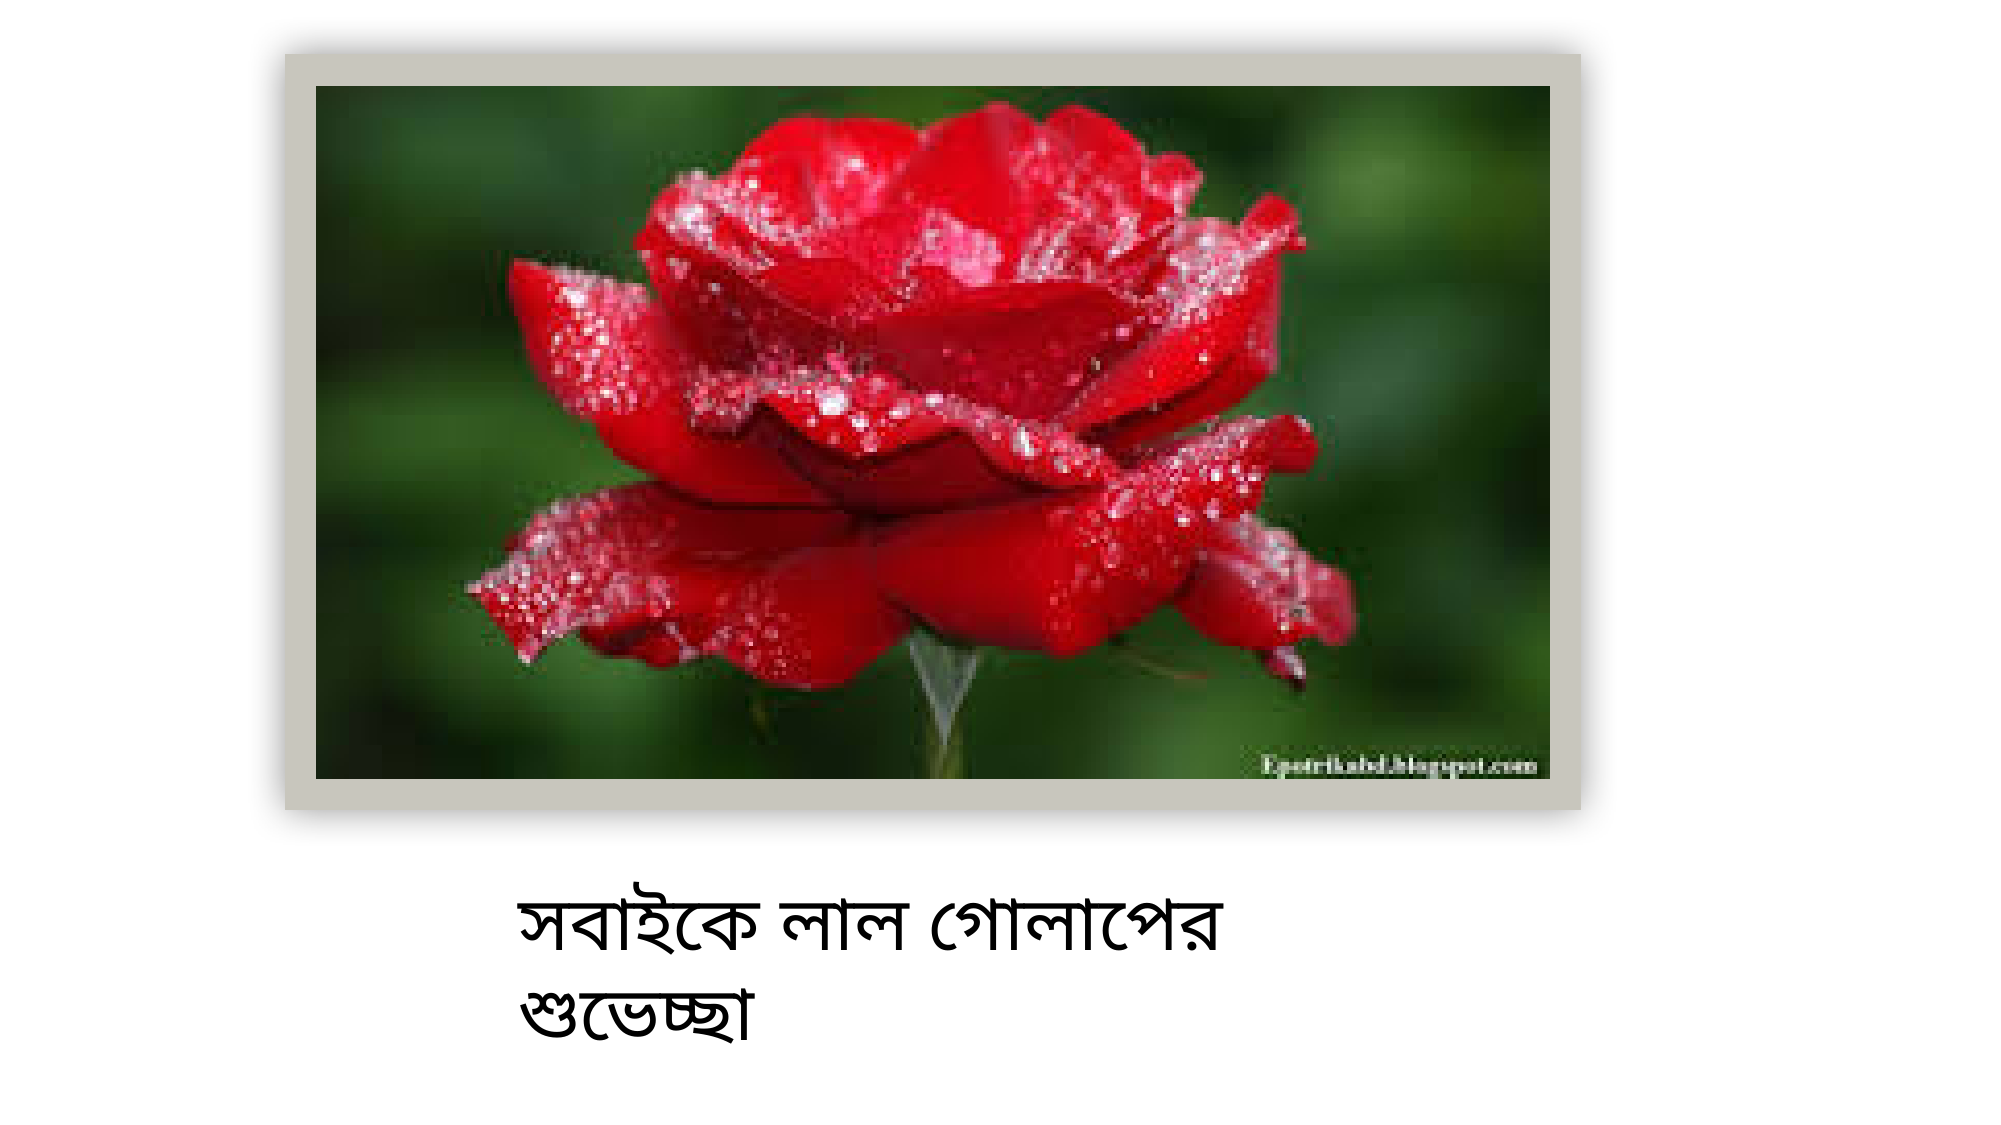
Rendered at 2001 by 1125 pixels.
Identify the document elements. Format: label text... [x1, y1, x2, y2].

text_box সবাইকে লাল গোলাপের শুভেচ্ছা [503, 867, 1363, 1063]
picture [316, 85, 1550, 779]
